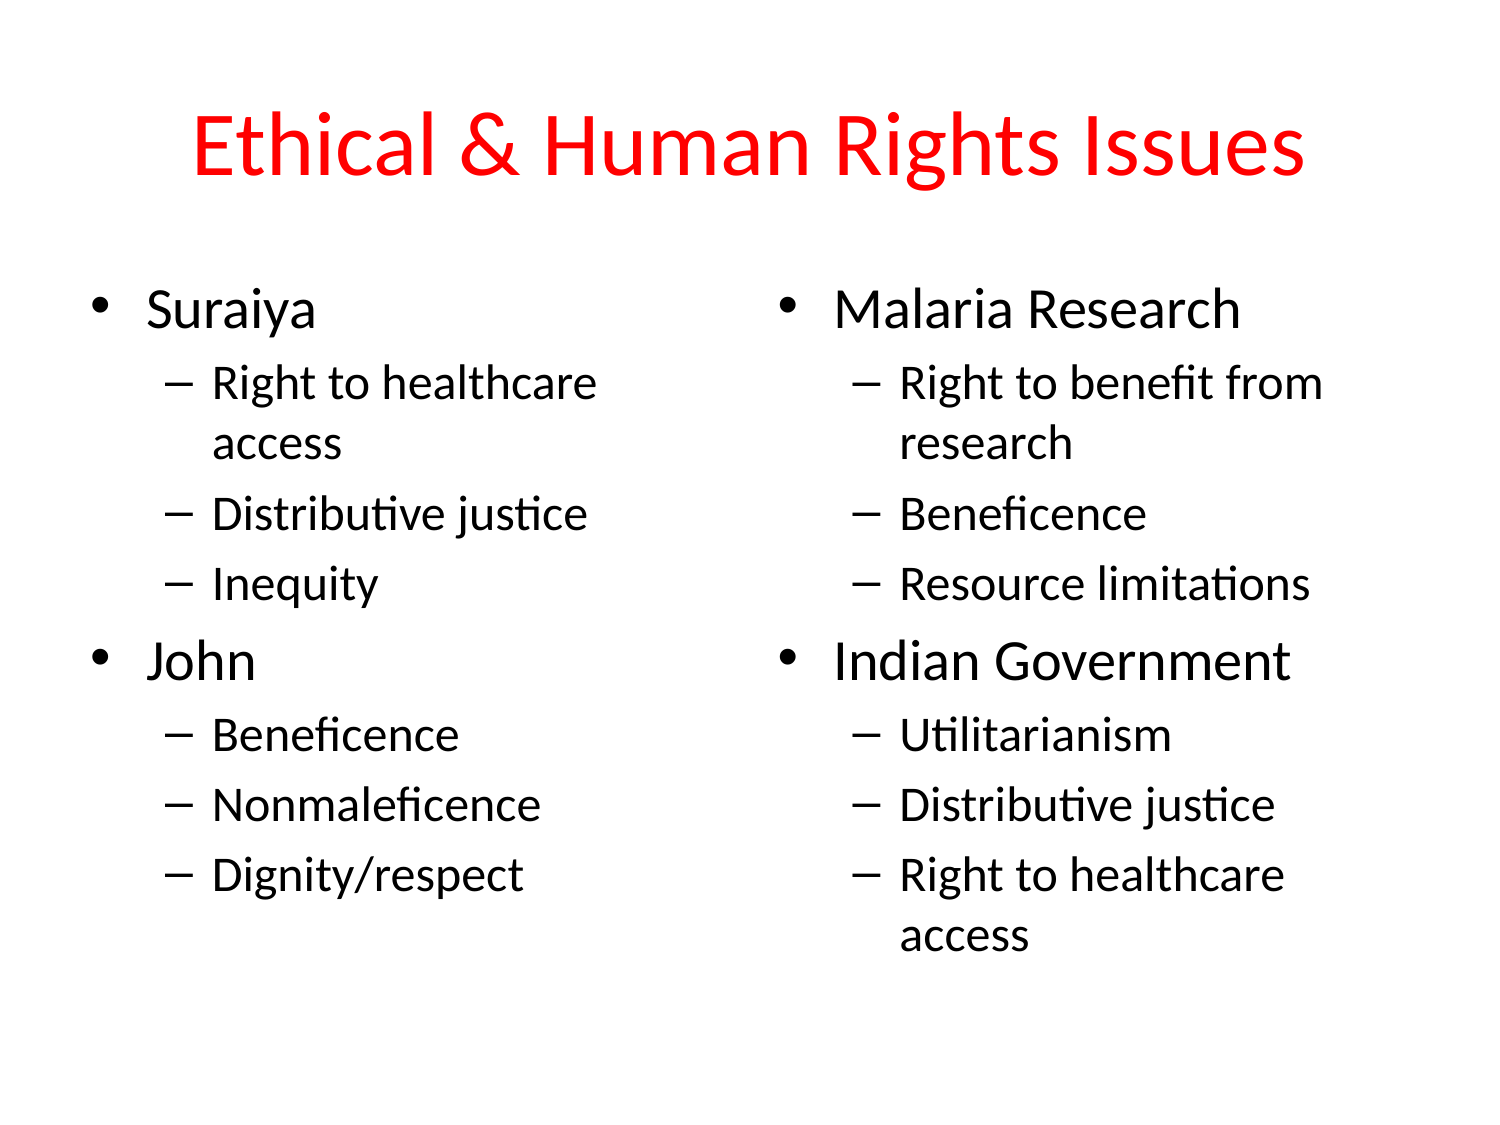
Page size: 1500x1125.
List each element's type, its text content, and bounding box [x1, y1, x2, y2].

list Suraiya Right to healthcare access Distributive justice Inequity John Beneficence Nonmaleficence Dignity/respect [75, 262, 738, 1005]
list Malaria Research Right to benefit from research Beneficence Resource limitations Indian Government Utilitarianism Distributive justice Right to healthcare access [762, 262, 1425, 1005]
title Ethical & Human Rights Issues [75, 45, 1425, 233]
